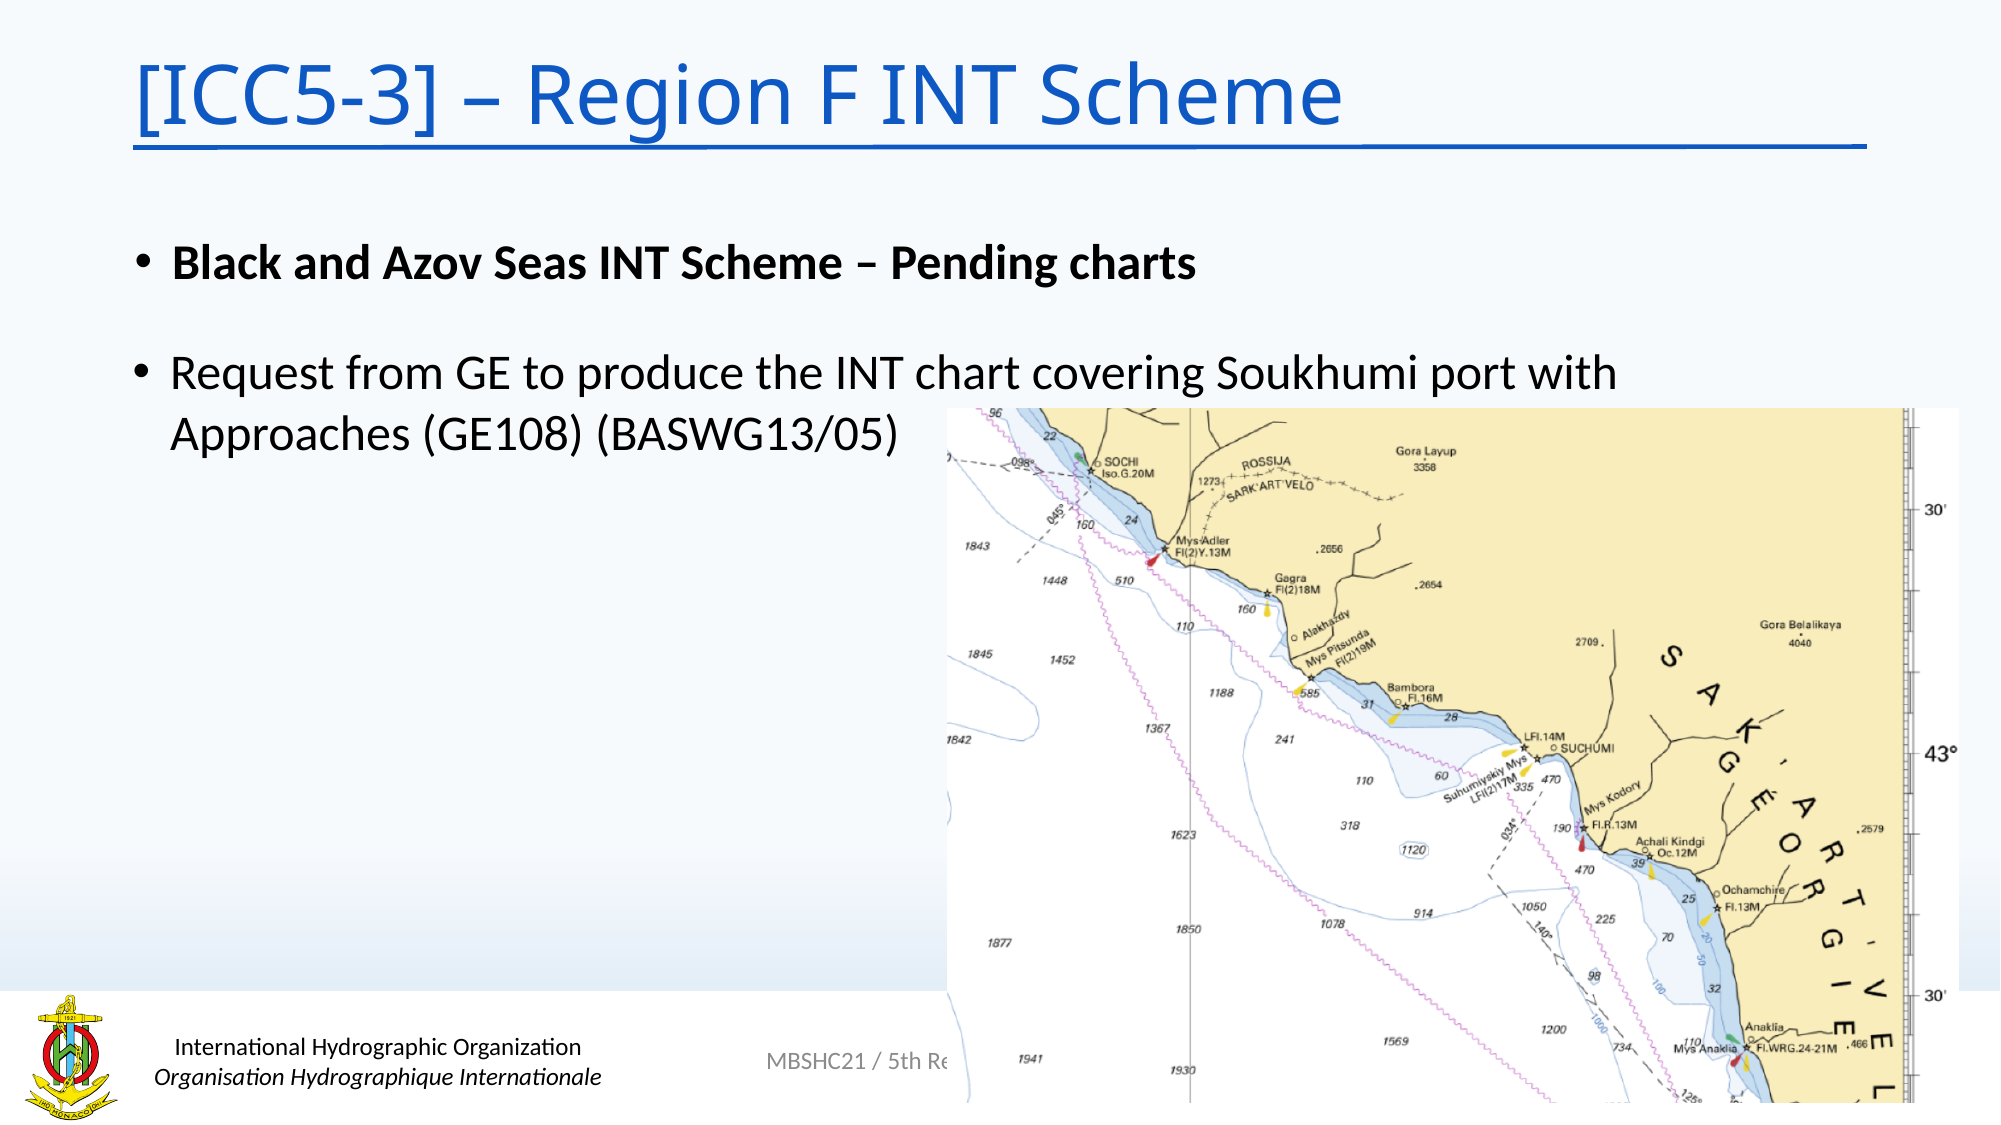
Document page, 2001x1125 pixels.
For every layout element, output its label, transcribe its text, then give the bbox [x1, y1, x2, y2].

list Black and Azov Seas INT Scheme – Pending charts [119, 213, 1866, 325]
text_box Request from GE to produce the INT chart covering Soukhumi port with Approaches (GE108) (BASWG13/05) [117, 332, 1864, 930]
picture [17, 990, 122, 1125]
title [ICC5-3] – Region F INT Scheme [119, 45, 1593, 150]
picture [947, 408, 1959, 1103]
footer MBSHC21 / 5th Region F ICCWG, Cadiz (Spain) [662, 1029, 947, 1090]
